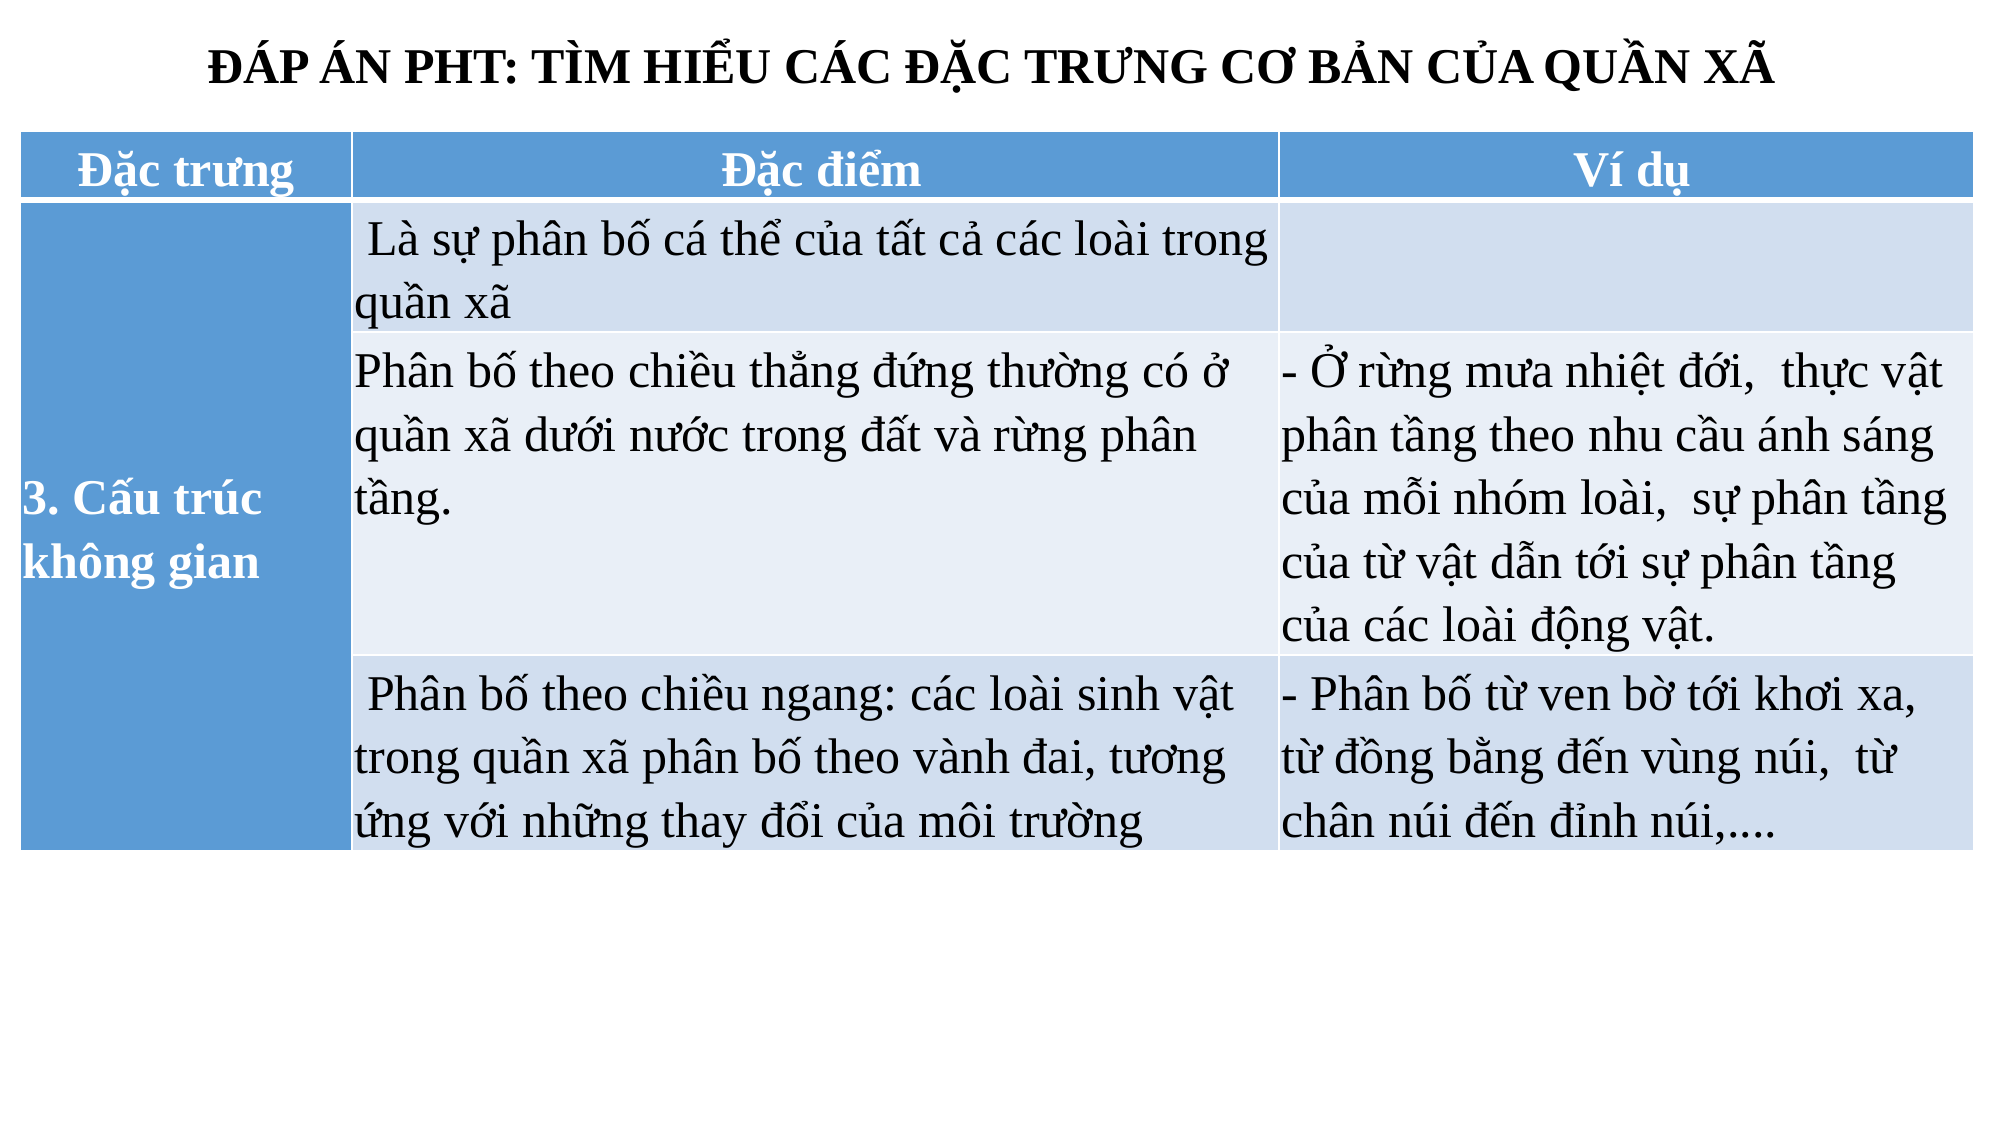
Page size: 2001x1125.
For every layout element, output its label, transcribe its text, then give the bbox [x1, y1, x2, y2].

table_cell Là sự phân bố cá thể của tất cả các loài trong quần xã [353, 203, 1278, 331]
text_box ĐÁP ÁN PHT: TÌM HIỂU CÁC ĐẶC TRƯNG CƠ BẢN CỦA QUẦN XÃ [192, 26, 1890, 101]
table_header Đặc trưng [21, 132, 351, 197]
table_cell - Ở rừng mưa nhiệt đới, thực vật phân tầng theo nhu cầu ánh sáng của mỗi nhóm loài, sự phân tầng của từ vật dẫn tới sự phân tầng của các loài động vật. [1280, 333, 1973, 654]
table_header Ví dụ [1280, 132, 1973, 197]
table_cell 3. Cấu trúc không gian [21, 203, 351, 850]
table_cell Phân bố theo chiều thẳng đứng thường có ở quần xã dưới nước trong đất và rừng phân tầng. [353, 333, 1278, 654]
table_cell [1280, 203, 1973, 331]
table_cell Phân bố theo chiều ngang: các loài sinh vật trong quần xã phân bố theo vành đai, tương ứng với những thay đổi của môi trường [353, 656, 1278, 850]
table_header Đặc điểm [353, 132, 1278, 197]
table_cell - Phân bố từ ven bờ tới khơi xa, từ đồng bằng đến vùng núi, từ chân núi đến đỉnh núi,.... [1280, 656, 1973, 850]
